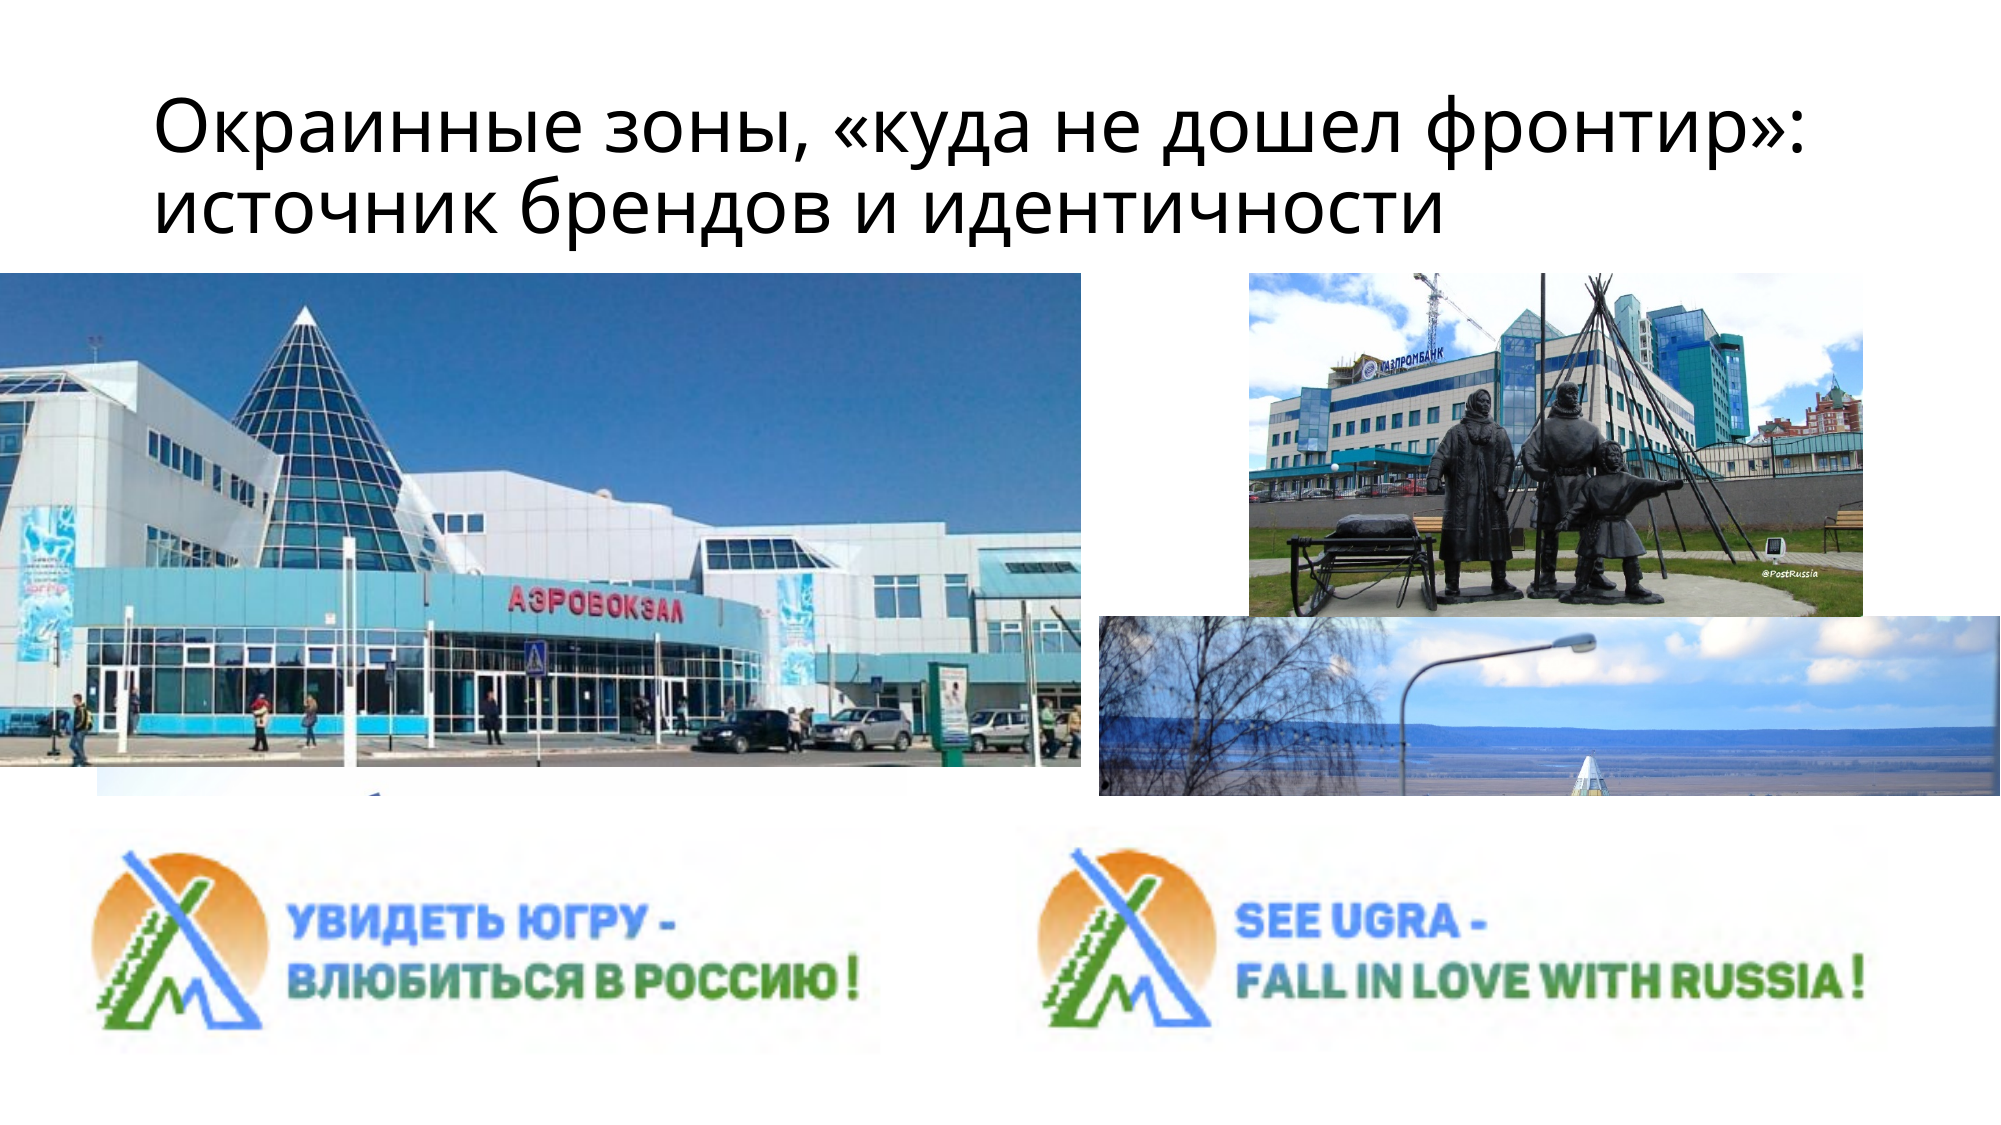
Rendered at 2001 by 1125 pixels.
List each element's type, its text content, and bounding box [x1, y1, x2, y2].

picture [0, 273, 2000, 1125]
title Окраинные зоны, «куда не дошел фронтир»: источник брендов и идентичности [137, 59, 1863, 278]
